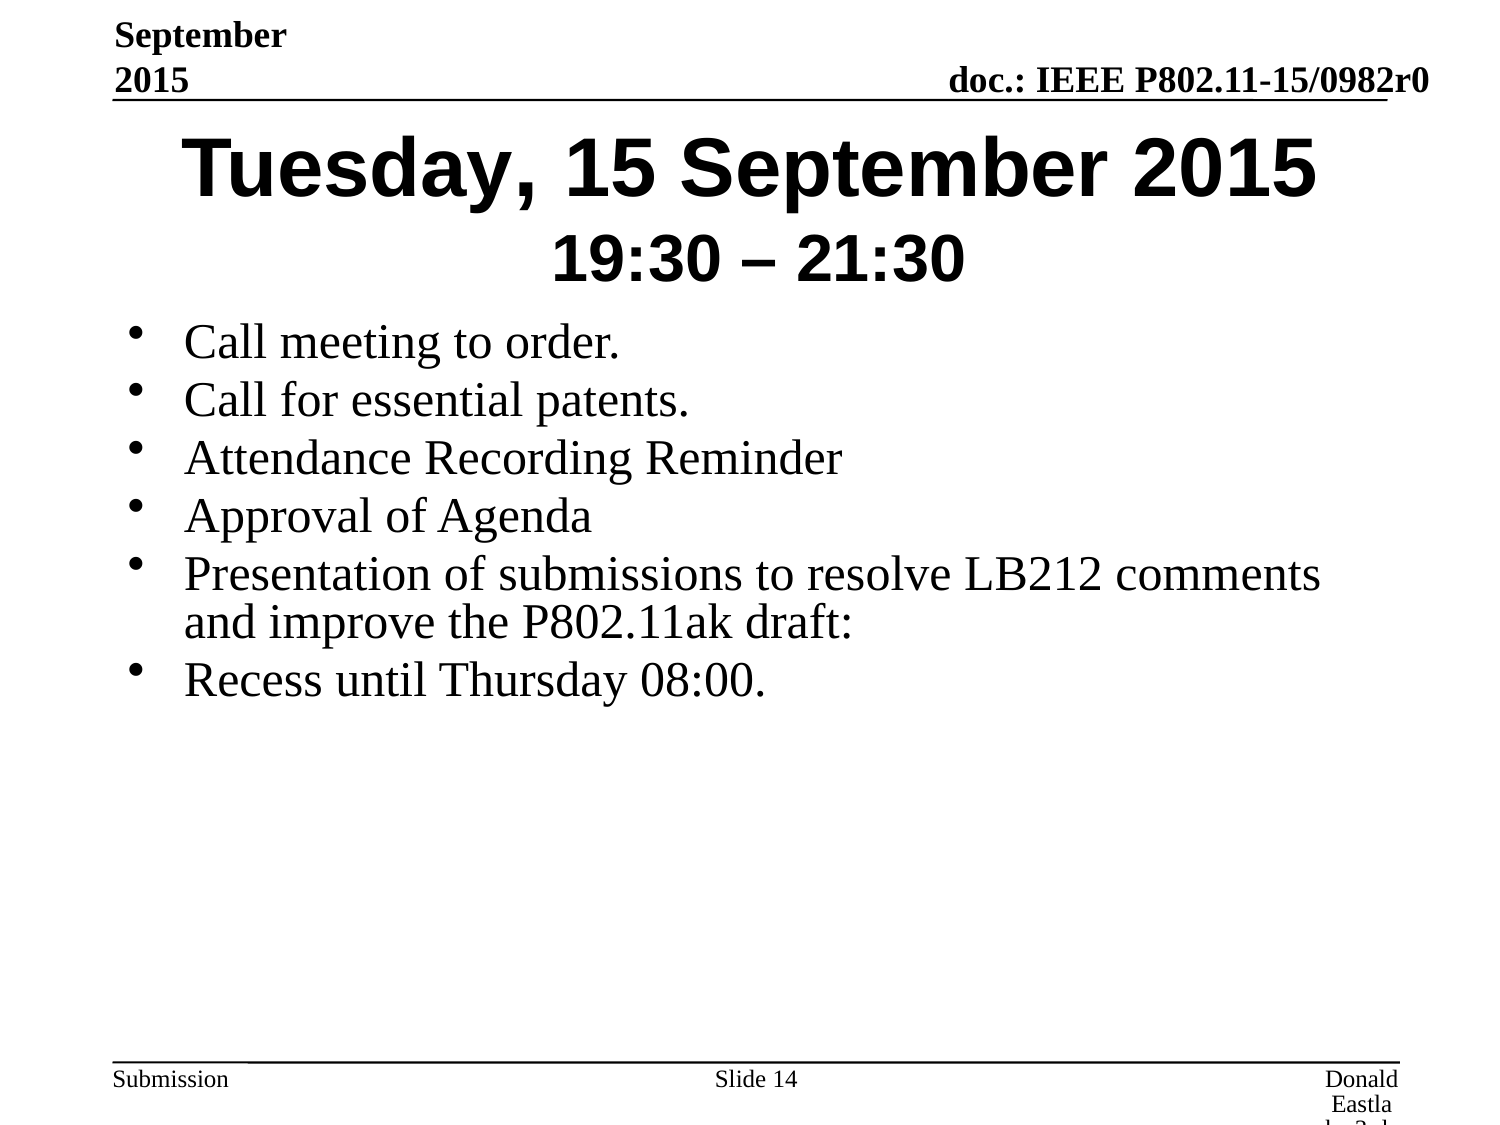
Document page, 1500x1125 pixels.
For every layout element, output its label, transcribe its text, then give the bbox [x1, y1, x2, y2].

list Call meeting to order. Call for essential patents. Attendance Recording Reminder Approval of Agenda Presentation of submissions to resolve LB212 comments and improve the P802.11ak draft: Recess until Thursday 08:00. [112, 312, 1413, 1063]
slide_number Slide 14 [712, 1063, 800, 1093]
title Tuesday, 15 September 2015 19:30 – 21:30 [112, 112, 1388, 288]
footer Donald Eastlake 3rd, Huawei Technologies [1325, 1063, 1402, 1093]
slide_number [114, 54, 290, 100]
